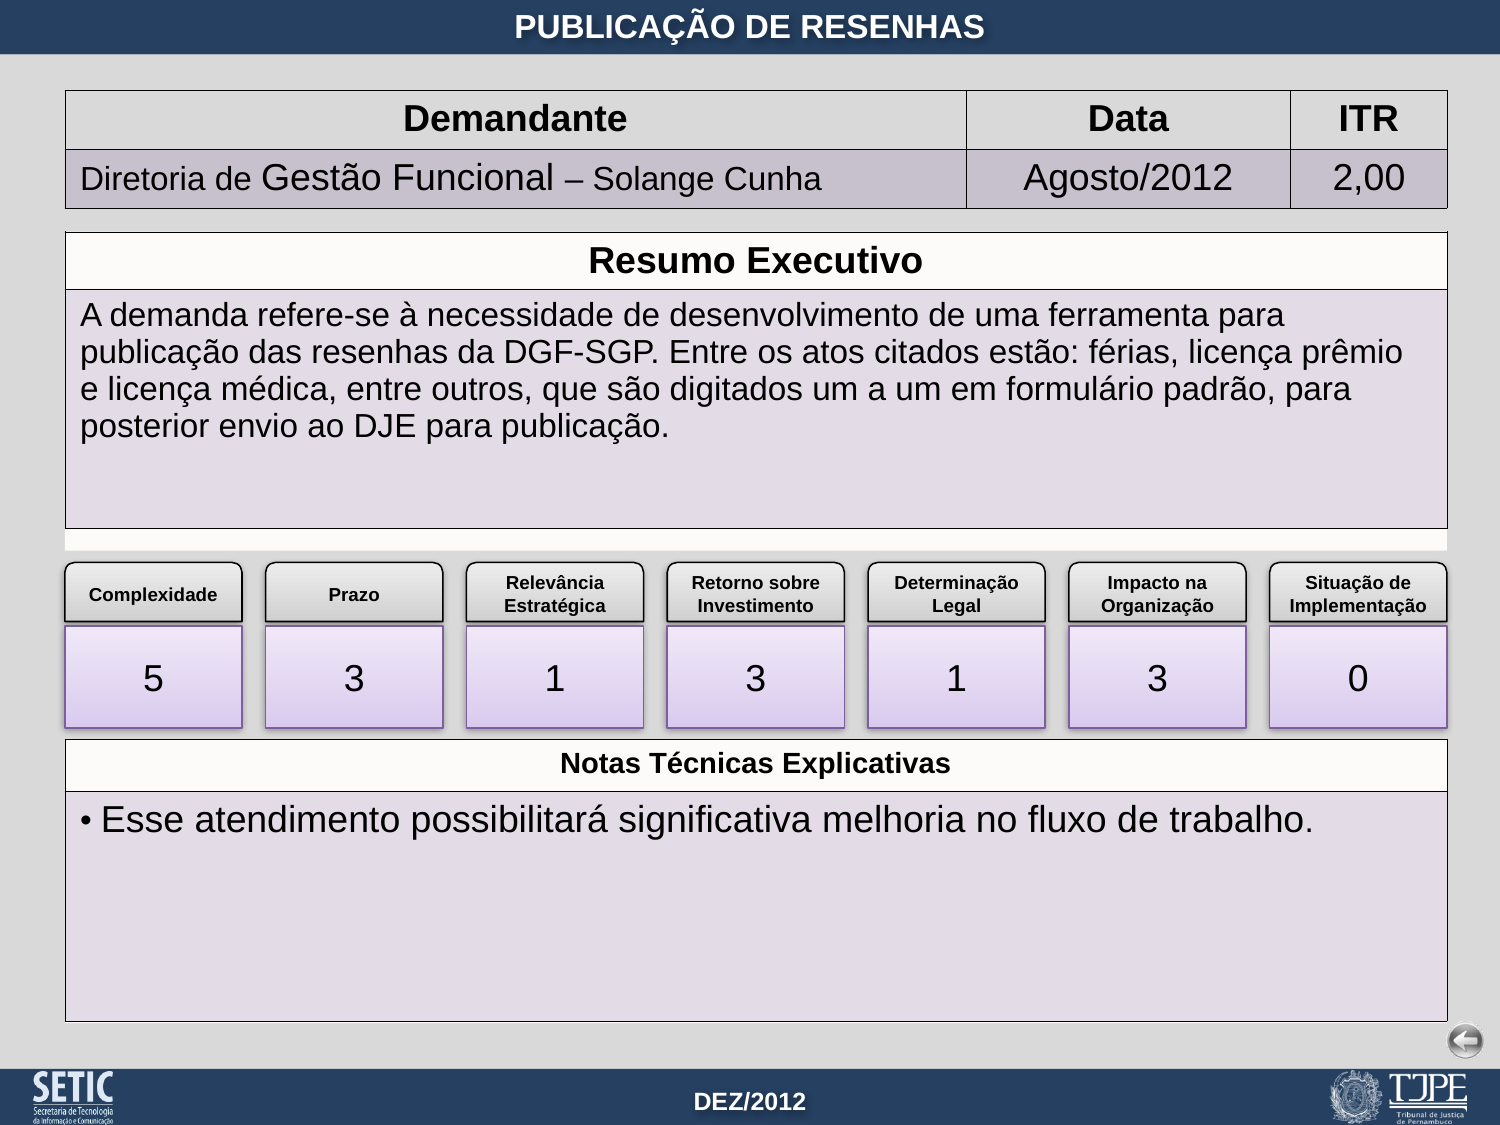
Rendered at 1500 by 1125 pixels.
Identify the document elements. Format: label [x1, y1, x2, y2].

text_box [1068, 625, 1247, 729]
table_header [66, 91, 966, 149]
table_cell [66, 150, 966, 208]
title [0, 0, 1500, 67]
text_box [1068, 561, 1247, 623]
text_box [1269, 625, 1448, 729]
text_box [1268, 561, 1448, 623]
text_box [64, 625, 243, 729]
table_cell [1291, 150, 1447, 208]
picture [1446, 1020, 1485, 1059]
text_box [666, 625, 845, 729]
table_header [967, 91, 1290, 149]
text_box [867, 561, 1046, 623]
table_cell [66, 792, 1447, 1021]
table_cell [66, 290, 1447, 528]
text_box [666, 561, 846, 623]
picture [1329, 1070, 1467, 1124]
text_box [265, 625, 444, 729]
text_box [64, 561, 243, 623]
table_header [1291, 91, 1447, 149]
text_box [867, 625, 1046, 729]
table_header [66, 740, 1447, 791]
table_cell [967, 150, 1290, 208]
text_box [63, 230, 1449, 553]
text_box [466, 625, 644, 729]
table_header [66, 233, 1447, 289]
text_box [63, 738, 1449, 1025]
text_box [465, 561, 645, 623]
text_box [264, 561, 444, 623]
